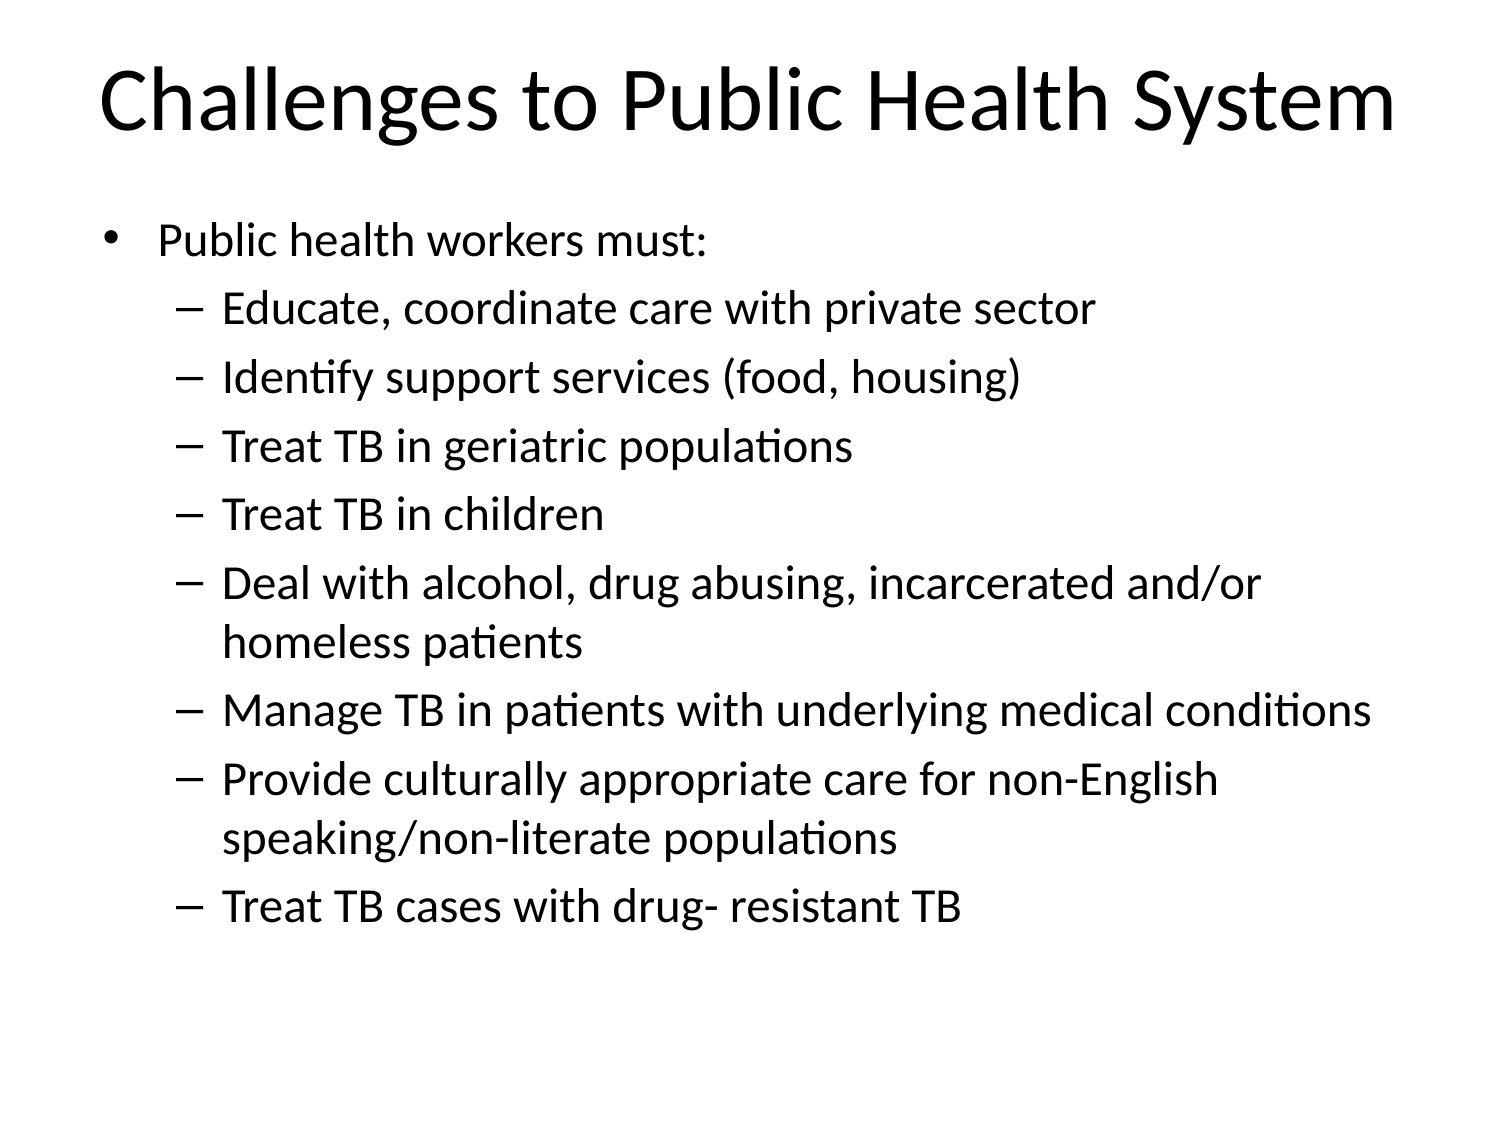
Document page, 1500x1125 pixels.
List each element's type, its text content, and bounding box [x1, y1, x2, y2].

title Challenges to Public Health System [75, 0, 1425, 188]
list Public health workers must: Educate, coordinate care with private sector Identify support services (food, housing) Treat TB in geriatric populations Treat TB in children Deal with alcohol, drug abusing, incarcerated and/or homeless patients Manage TB in patients with underlying medical conditions Provide culturally appropriate care for non-English speaking/non-literate populations Treat TB cases with drug- resistant TB [87, 200, 1438, 943]
